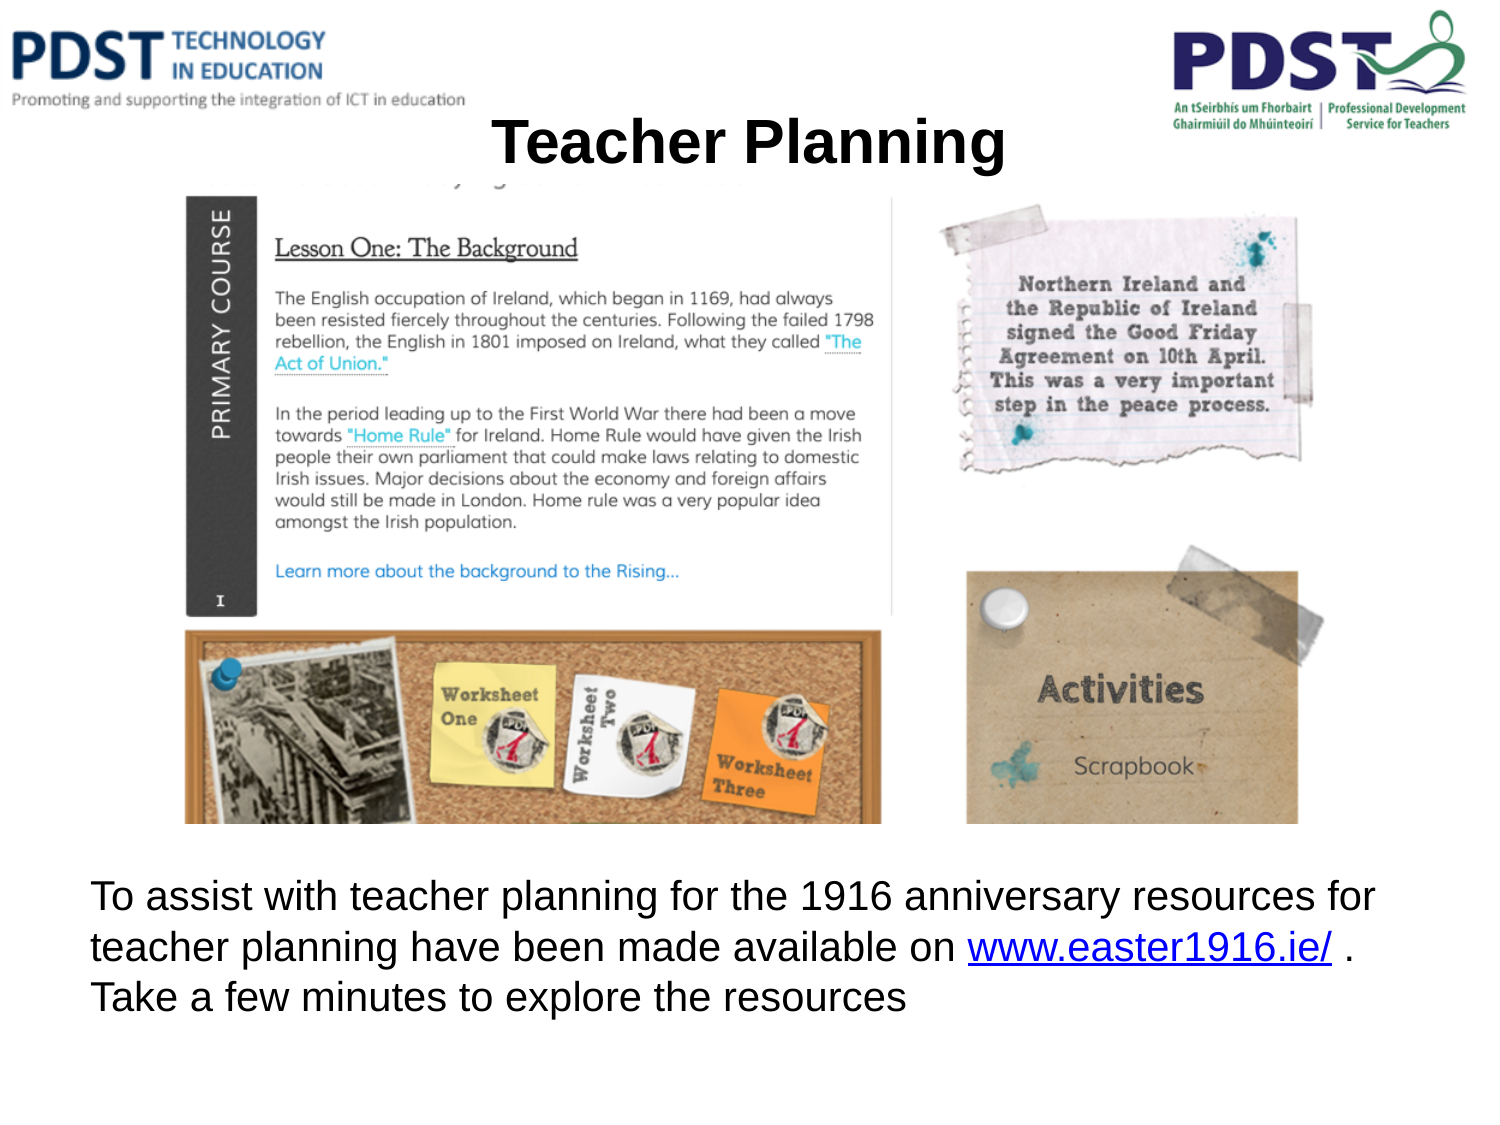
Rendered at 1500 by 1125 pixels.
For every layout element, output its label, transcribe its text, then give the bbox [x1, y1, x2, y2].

title Teacher Planning [75, 45, 1425, 233]
picture [174, 184, 1326, 824]
picture [1154, 9, 1488, 141]
picture [0, 18, 477, 115]
list To assist with teacher planning for the 1916 anniversary resources for teacher planning have been made available on www.easter1916.ie/ . Take a few minutes to explore the resources [75, 854, 1425, 1084]
